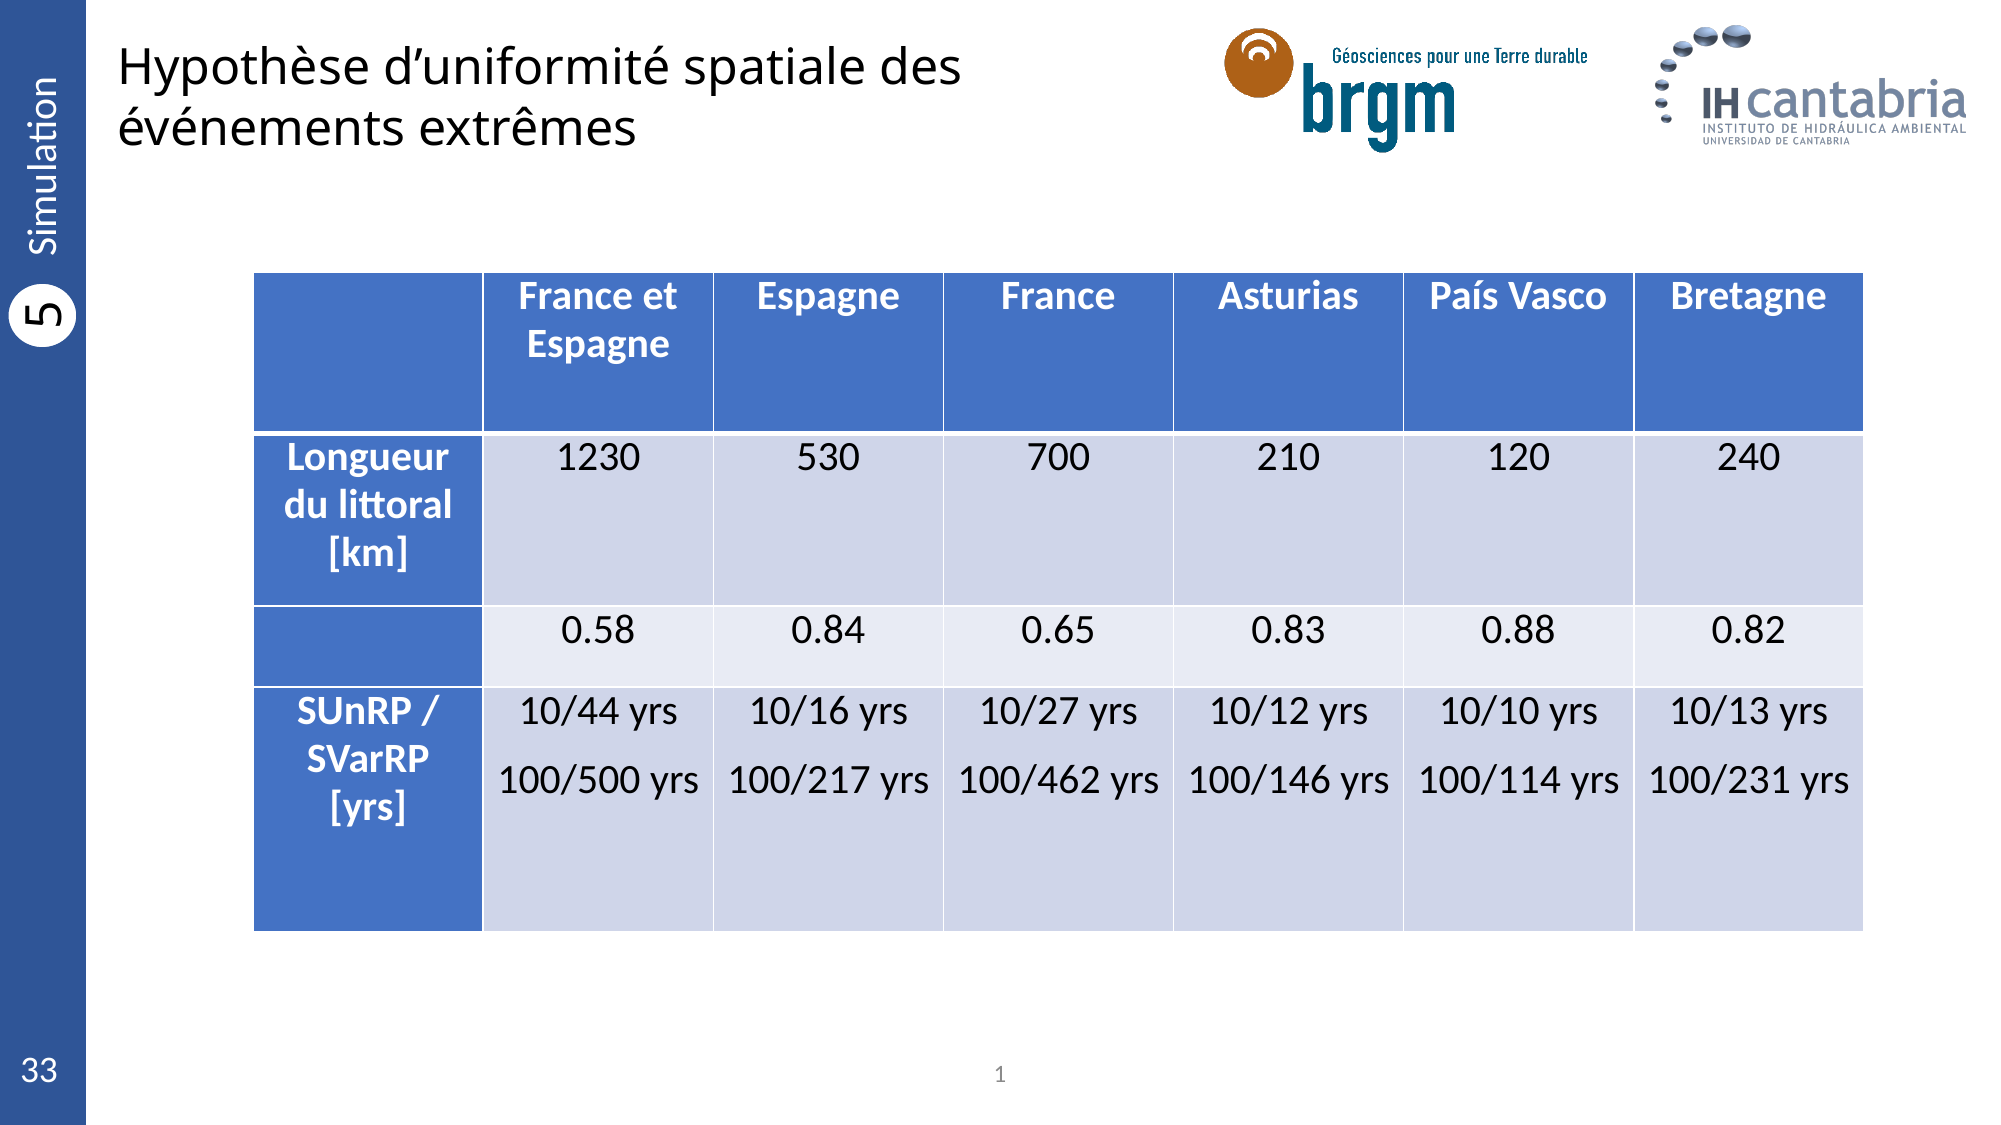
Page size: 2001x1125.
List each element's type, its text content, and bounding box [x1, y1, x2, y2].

text_box [79, 301, 83, 330]
picture [1207, 13, 1605, 168]
text_box 5 [3, 267, 79, 345]
text_box Hypothèse d’uniformité spatiale des événements extrêmes [102, 22, 1196, 166]
picture [1646, 23, 1966, 155]
text_box Simulation [6, 20, 72, 272]
text_box 33 [5, 1037, 117, 1098]
text_box [18, 345, 67, 353]
footer 1 [662, 1042, 1338, 1103]
text_box [0, 0, 86, 1125]
